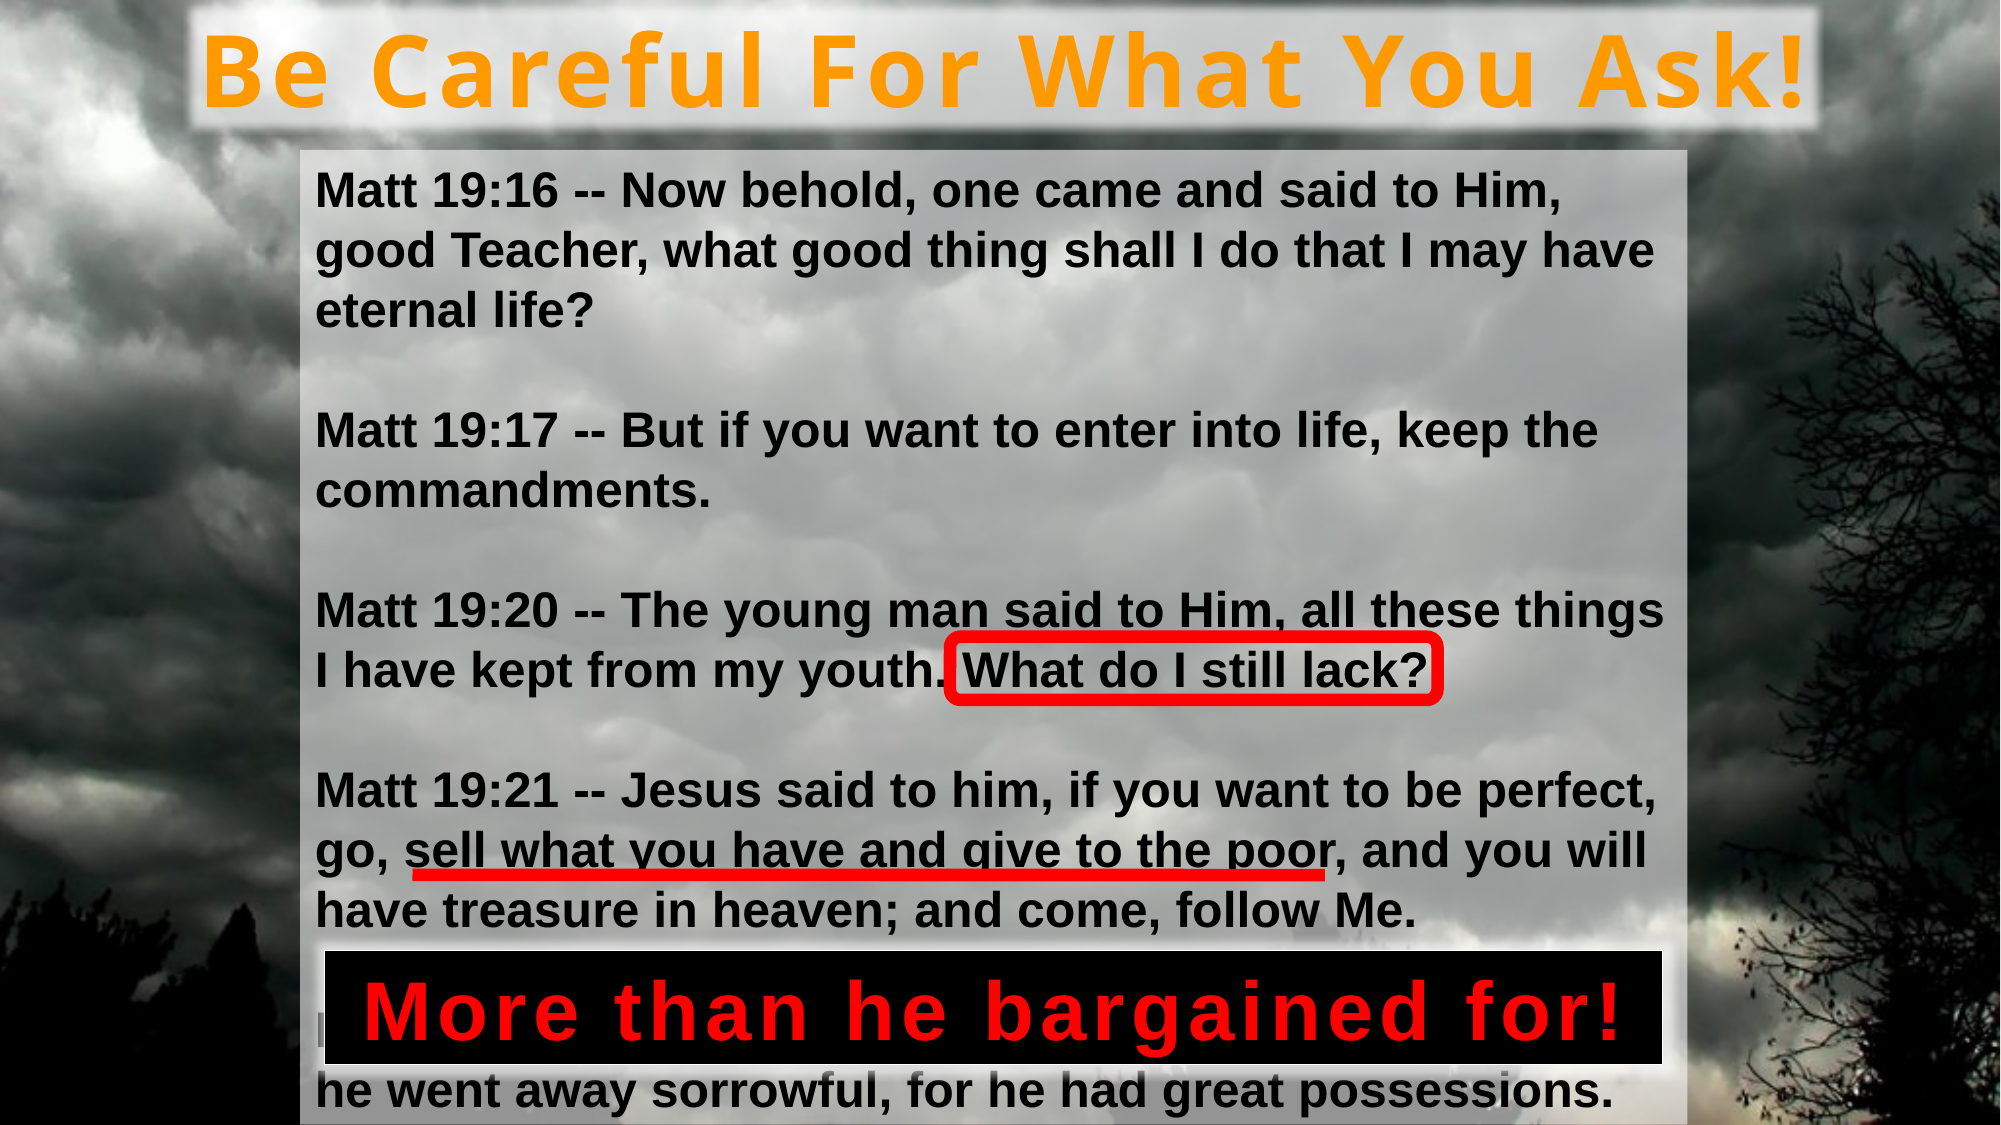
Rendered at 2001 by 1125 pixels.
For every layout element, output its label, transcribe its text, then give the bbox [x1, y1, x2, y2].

text_box [947, 634, 1440, 703]
text_box Be Careful For What You Ask! [199, 16, 1811, 122]
text_box Matt 19:16 -- Now behold, one came and said to Him, good Teacher, what good thing shall I do that I may have eternal life? Matt 19:17 -- But if you want to enter into life, keep the commandments. Matt 19:20 -- The young man said to Him, all these things I have kept from my youth. What do I still lack? Matt 19:21 -- Jesus said to him, if you want to be perfect, go, sell what you have and give to the poor, and you will have treasure in heaven; and come, follow Me. Matt 19:22 -- But when the young man heard that saying, he went away sorrowful, for he had great possessions. [300, 149, 1688, 1125]
text_box More than he bargained for! [324, 950, 1663, 1065]
picture [0, 0, 2001, 1125]
